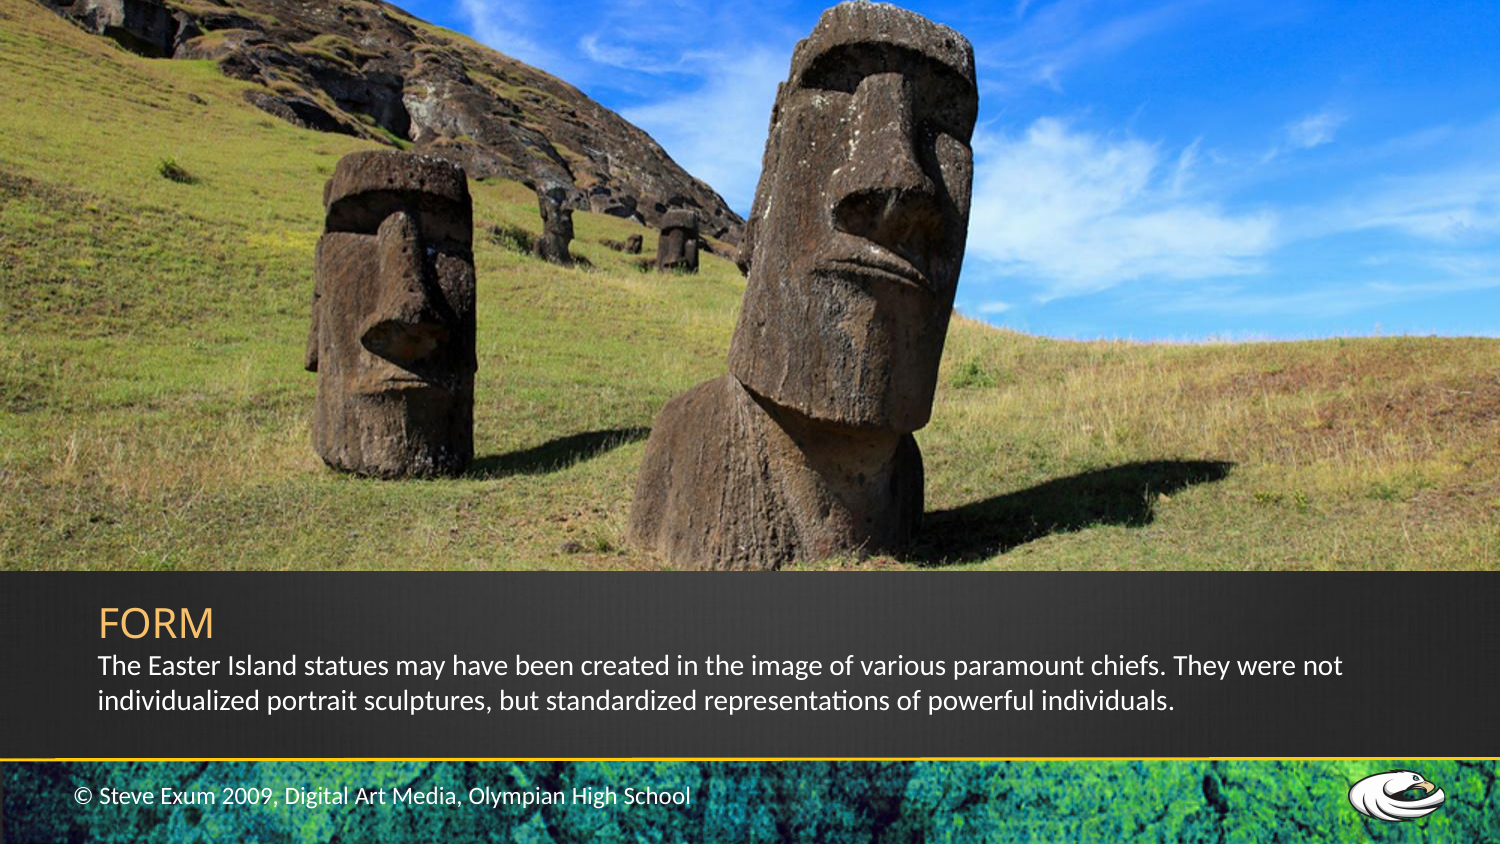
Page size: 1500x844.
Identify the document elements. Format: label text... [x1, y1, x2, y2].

text_box FORM The Easter Island statues may have been created in the image of various paramount chiefs. They were not individualized portrait sculptures, but standardized representations of powerful individuals. [82, 609, 1435, 724]
picture [0, 0, 1500, 571]
picture [2, 761, 1500, 844]
